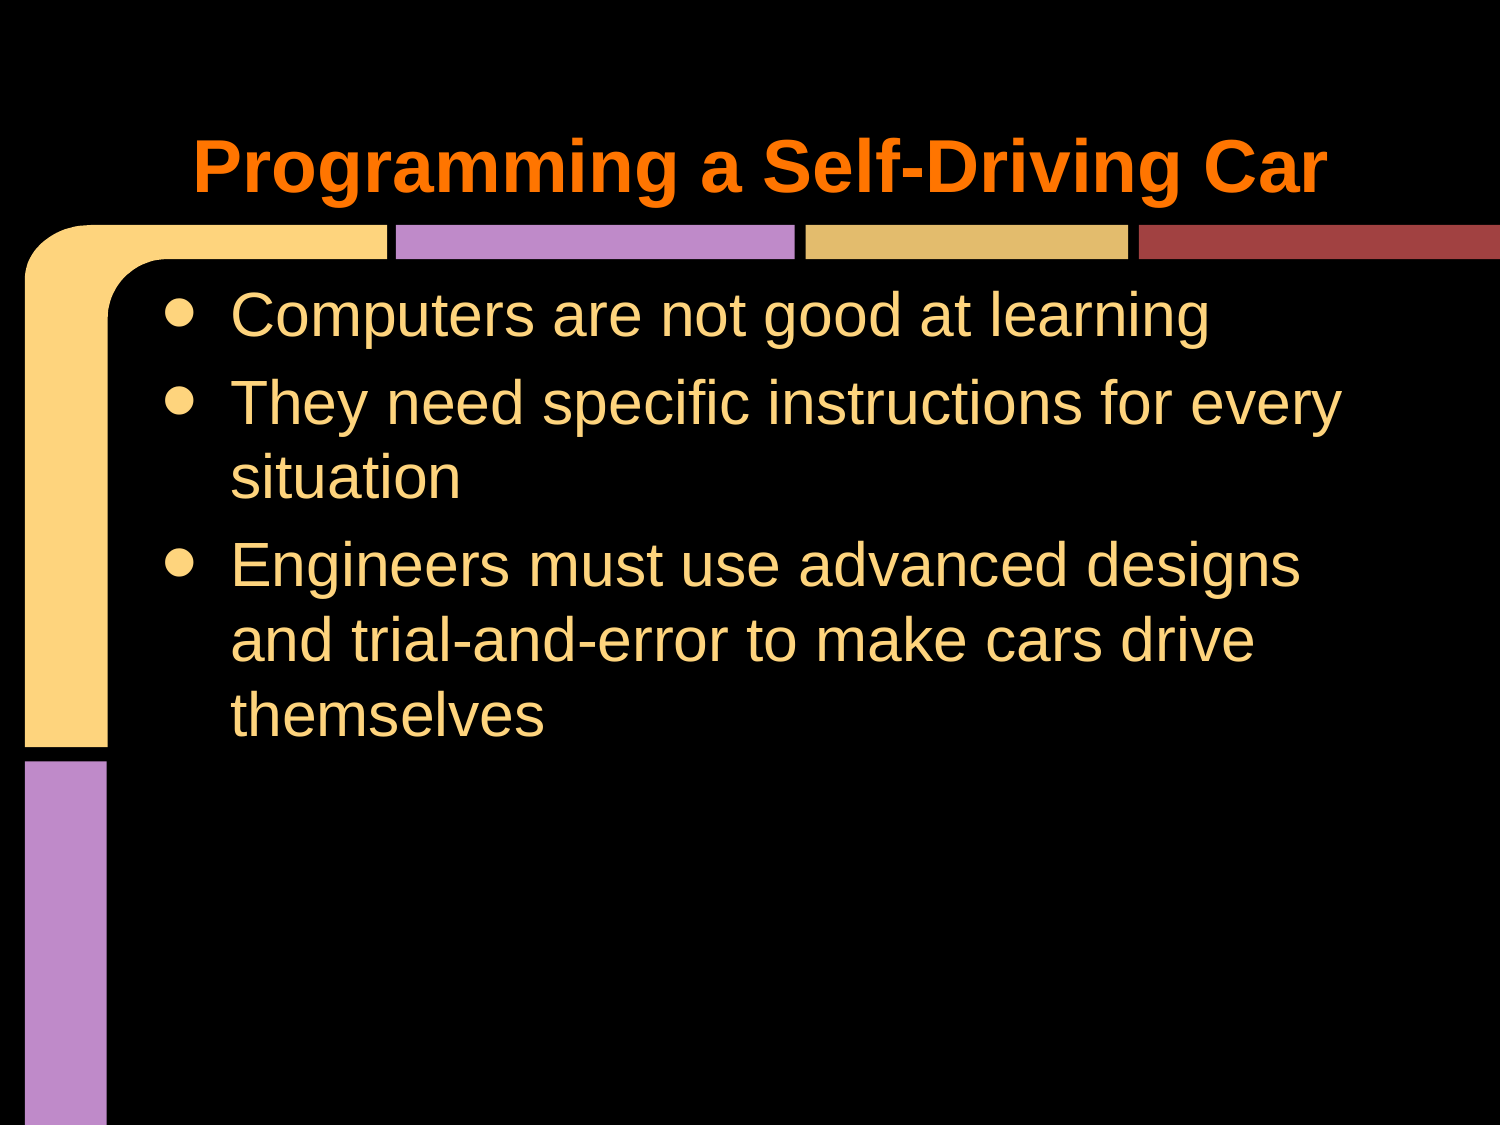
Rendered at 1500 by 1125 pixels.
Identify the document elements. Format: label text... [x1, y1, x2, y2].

list Computers are not good at learning They need specific instructions for every situation Engineers must use advanced designs and trial-and-error to make cars drive themselves [140, 259, 1425, 1078]
title Programming a Self-Driving Car [140, 35, 1425, 223]
